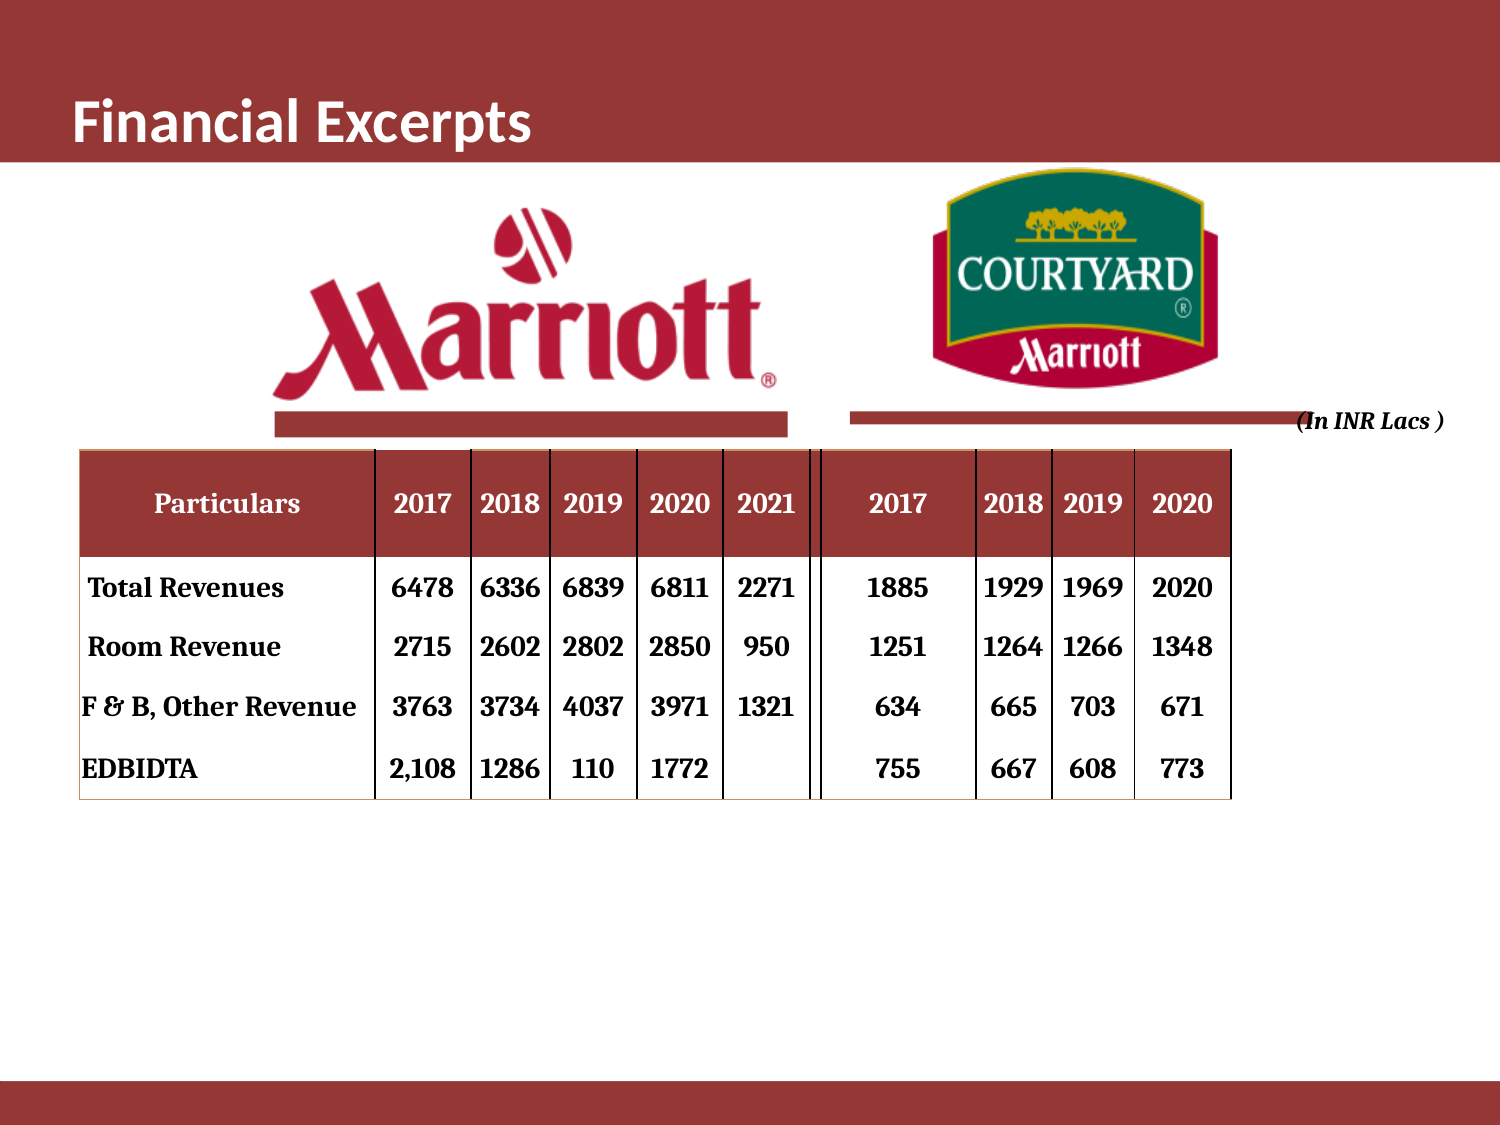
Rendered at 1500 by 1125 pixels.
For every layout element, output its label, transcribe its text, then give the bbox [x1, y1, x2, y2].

table_cell 4037 [551, 675, 636, 737]
table_header 2018 [472, 451, 549, 557]
table_header Particulars [80, 451, 374, 557]
table_cell 6478 [376, 557, 470, 616]
table_cell [811, 616, 820, 675]
table_cell 1885 [822, 557, 975, 616]
table_cell 6839 [551, 557, 636, 616]
table_cell [811, 737, 820, 799]
table_cell 2,108 [376, 737, 470, 799]
table_cell 1264 [977, 616, 1051, 675]
table_cell 2802 [551, 616, 636, 675]
table_cell 1286 [472, 737, 549, 799]
table_header 2019 [1053, 451, 1134, 557]
table_cell 1348 [1135, 616, 1230, 675]
table_cell 1772 [638, 737, 722, 799]
table_cell 3763 [376, 675, 470, 737]
picture [926, 160, 1226, 398]
table_header [811, 451, 820, 557]
table_cell 2850 [638, 616, 722, 675]
text_box [273, 418, 789, 439]
table_header 2017 [822, 451, 975, 557]
table_header 2019 [551, 451, 636, 557]
table_cell 1969 [1053, 557, 1134, 616]
table_header 2021 [724, 451, 809, 557]
table_cell 2715 [376, 616, 470, 675]
table_cell 773 [1135, 737, 1230, 799]
table_cell 1321 [724, 675, 809, 737]
table_cell 6811 [638, 557, 722, 616]
table_cell 1251 [822, 616, 975, 675]
title Financial Excerpts [0, 0, 1500, 163]
table_cell 2020 [1135, 557, 1230, 616]
table_cell 1266 [1053, 616, 1134, 675]
table_cell 110 [551, 737, 636, 799]
table_cell EDBIDTA [80, 737, 374, 799]
table_header 2020 [638, 451, 722, 557]
table_cell Total Revenues [80, 557, 374, 616]
table_cell 667 [977, 737, 1051, 799]
table_cell 1929 [977, 557, 1051, 616]
table_cell 3734 [472, 675, 549, 737]
picture [262, 197, 789, 408]
table_cell [811, 675, 820, 737]
table_cell 755 [822, 737, 975, 799]
table_cell 6336 [472, 557, 549, 616]
table_cell 608 [1053, 737, 1134, 799]
table_cell 3971 [638, 675, 722, 737]
table_cell F & B, Other Revenue [80, 675, 374, 737]
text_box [0, 1037, 1500, 1125]
table_cell 703 [1053, 675, 1134, 737]
table_cell 2602 [472, 616, 549, 675]
table_cell 950 [724, 616, 809, 675]
table_header 2017 [376, 450, 470, 557]
table_cell 665 [977, 675, 1051, 737]
table_header 2020 [1135, 451, 1230, 557]
table_cell [811, 557, 820, 616]
table_cell 2271 [724, 557, 809, 616]
table_header 2018 [977, 451, 1051, 557]
table_cell Room Revenue [80, 616, 374, 675]
text_box (In INR Lacs ) [849, 396, 1461, 442]
table_cell [724, 737, 809, 799]
table_cell 634 [822, 675, 975, 737]
table_cell 671 [1135, 675, 1230, 737]
